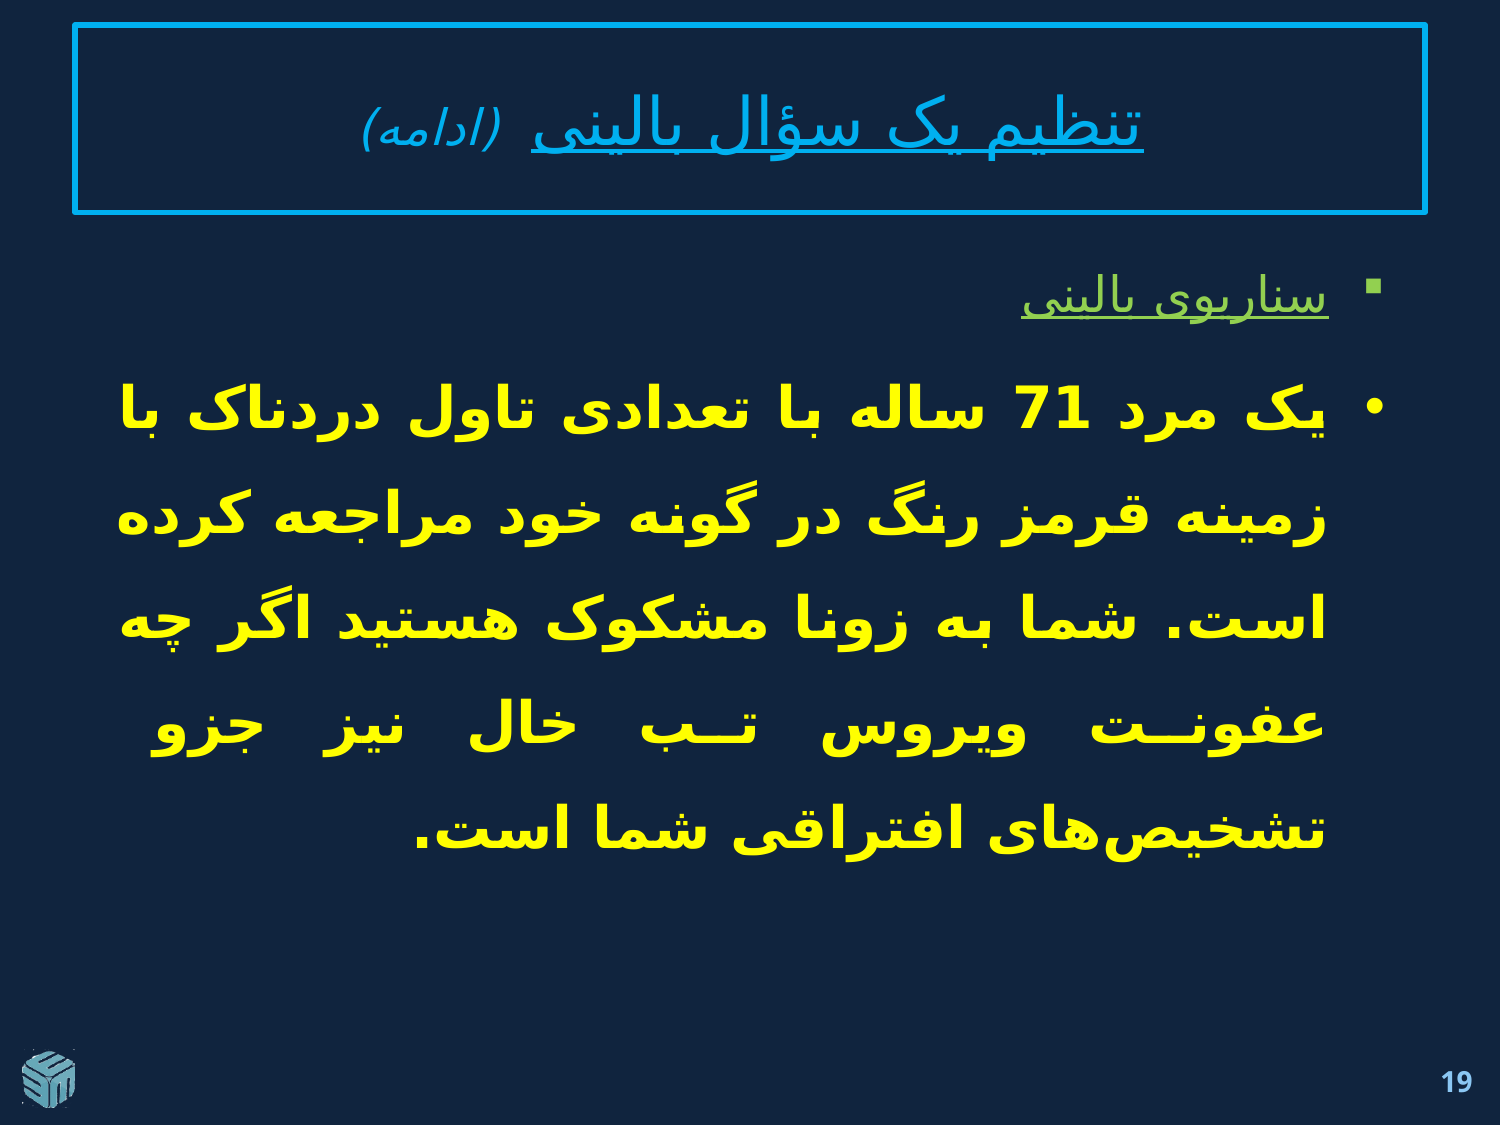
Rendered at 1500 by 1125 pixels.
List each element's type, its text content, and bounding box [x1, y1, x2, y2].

list سناريوی بالينی یک مرد 71 ساله با تعدادی تاول دردناک با زمینه قرمز رنگ در گونه خود مراجعه کرده است. شما به زونا مشکوک هستید اگر چه عفونت ویروس تب خال نیز جزو تشخیص‌های افتراقی شما است. [99, 224, 1400, 1038]
title تنظيم يک سؤال بالينی (ادامه) [72, 22, 1428, 215]
slide_number 19 [1137, 1052, 1488, 1113]
